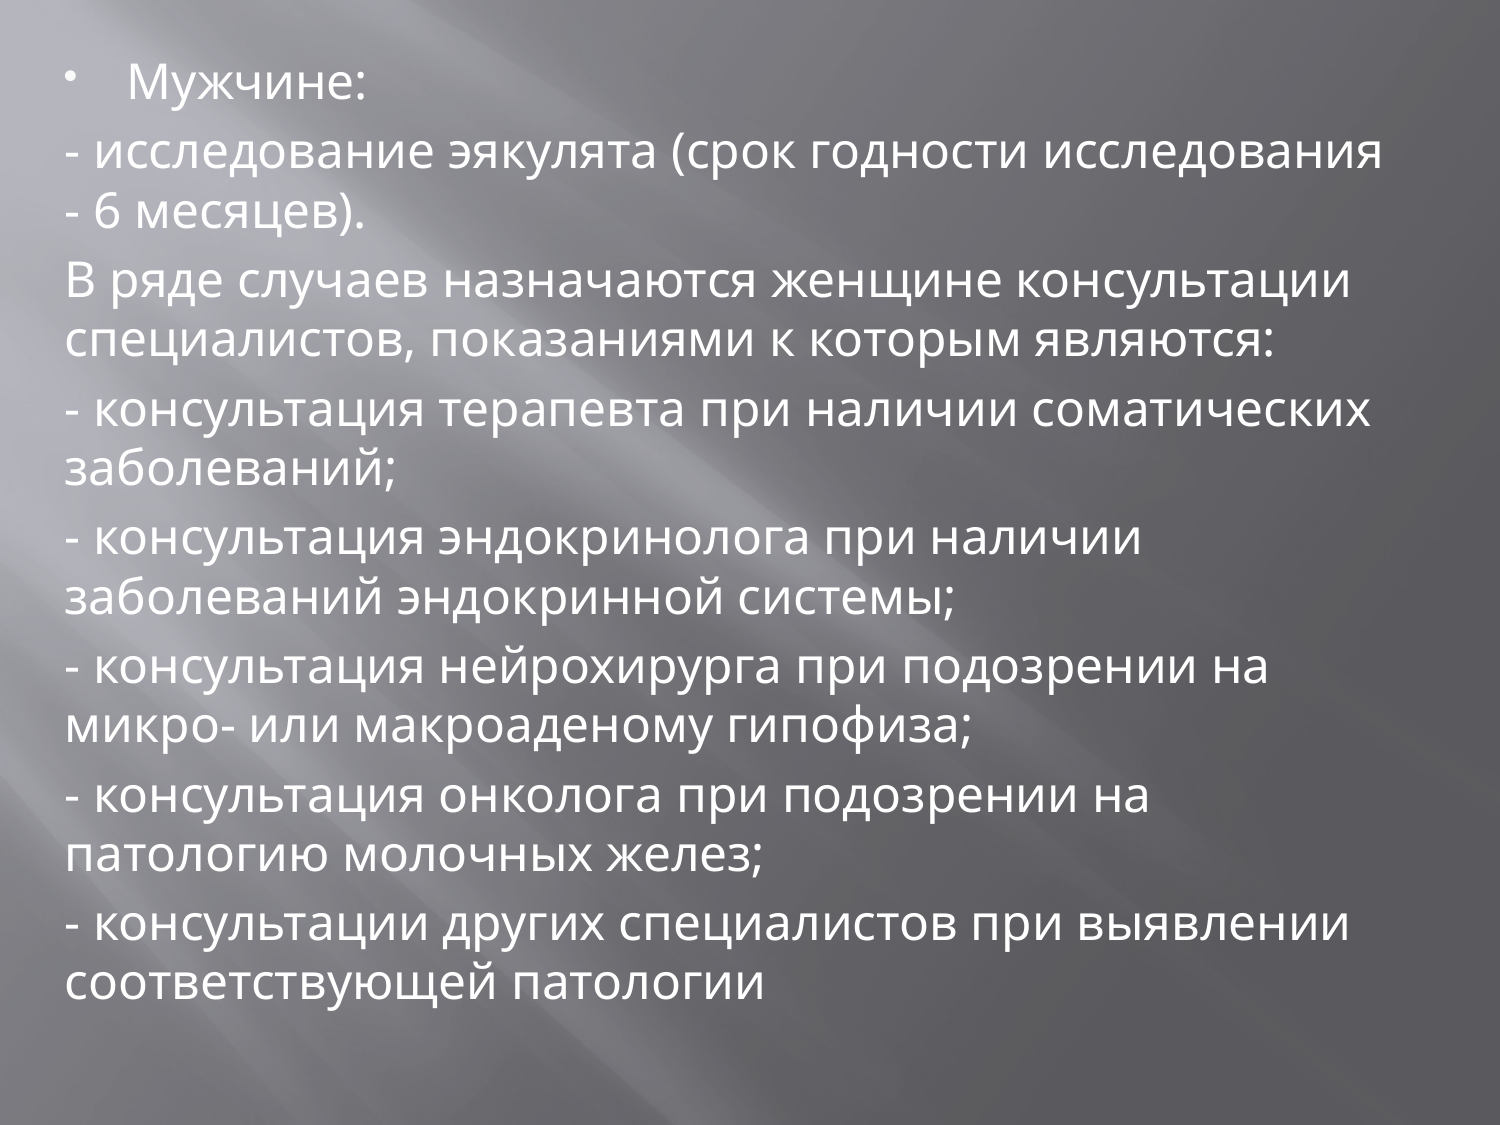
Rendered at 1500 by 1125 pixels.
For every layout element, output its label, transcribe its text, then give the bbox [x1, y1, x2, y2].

list Мужчине: - исследование эякулята (срок годности исследования - 6 месяцев). В ряде случаев назначаются женщине консультации специалистов, показаниями к которым являются: - консультация терапевта при наличии соматических заболеваний; - консультация эндокринолога при наличии заболеваний эндокринной системы; - консультация нейрохирурга при подозрении на микро- или макроаденому гипофиза; - консультация онколога при подозрении на патологию молочных желез; - консультации других специалистов при выявлении соответствующей патологии [29, 42, 1425, 1035]
